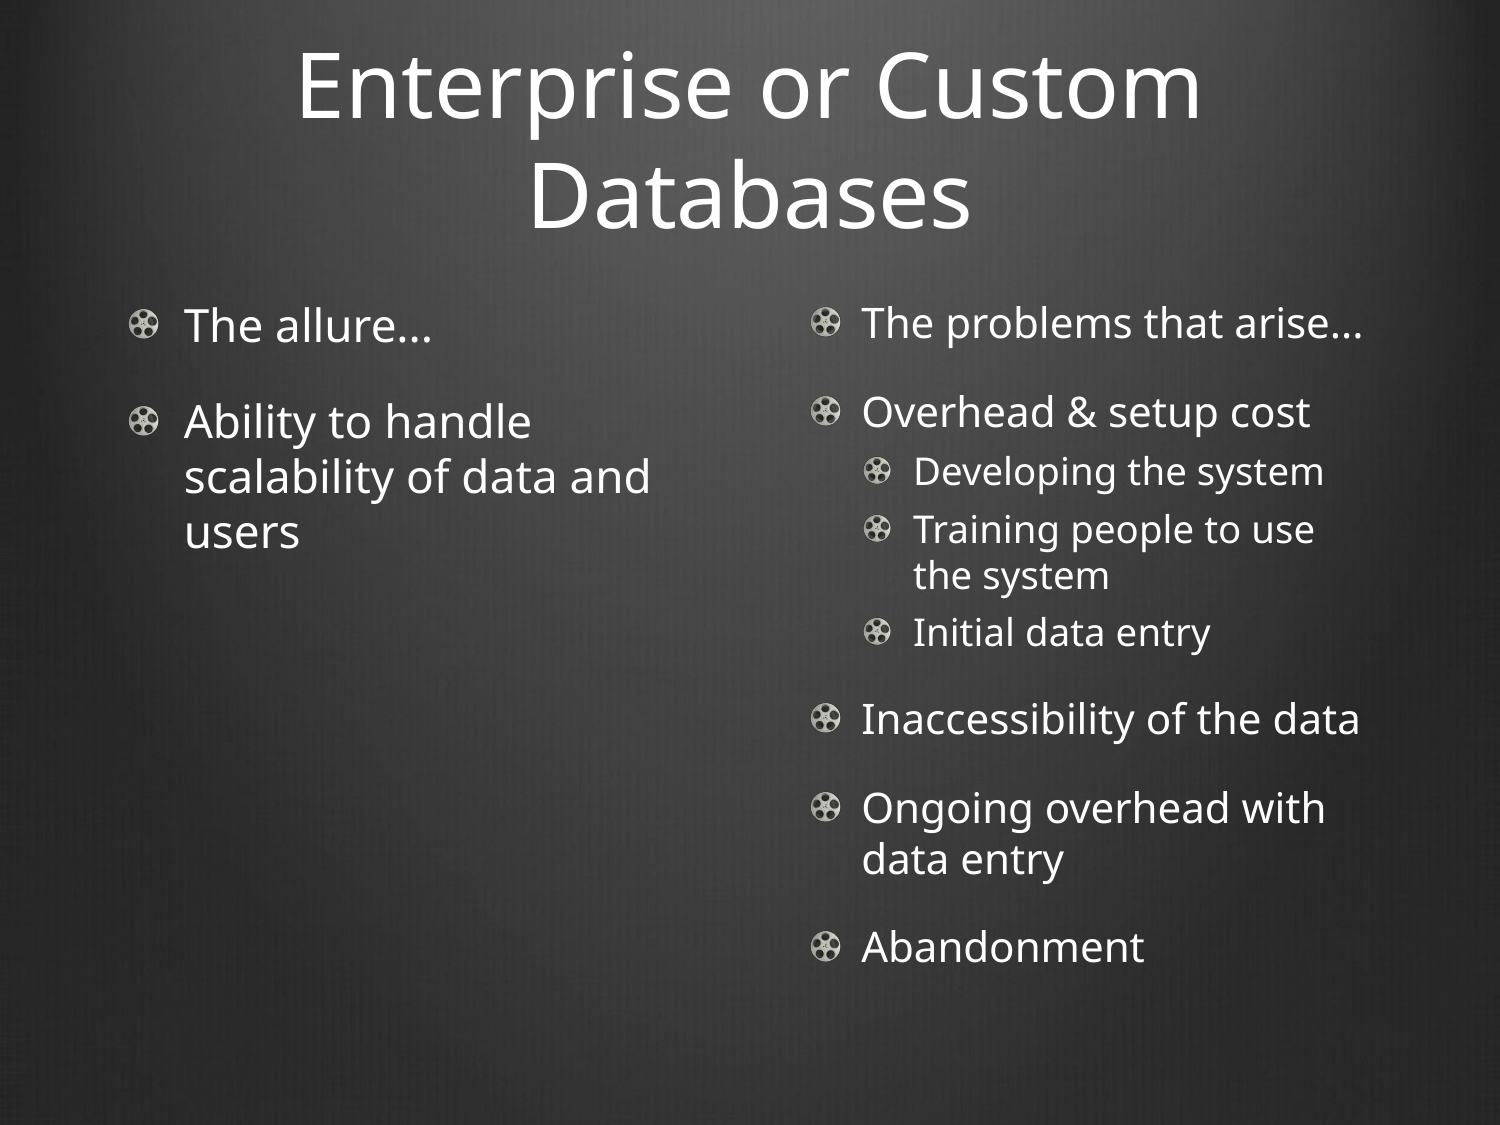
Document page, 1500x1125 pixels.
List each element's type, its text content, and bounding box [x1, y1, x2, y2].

picture [127, 404, 160, 437]
list The problems that arise... Overhead & setup cost Developing the system Training people to use the system Initial data entry Inaccessibility of the data Ongoing overhead with data entry Abandonment [794, 288, 1388, 1054]
title Enterprise or Custom Databases [112, 19, 1388, 255]
picture [809, 790, 842, 823]
list The allure... Ability to handle scalability of data and users [112, 288, 705, 1005]
picture [862, 616, 892, 646]
picture [809, 394, 842, 427]
picture [127, 307, 160, 340]
picture [809, 929, 842, 963]
picture [809, 701, 842, 734]
picture [862, 455, 892, 485]
picture [862, 513, 892, 543]
picture [809, 305, 842, 338]
